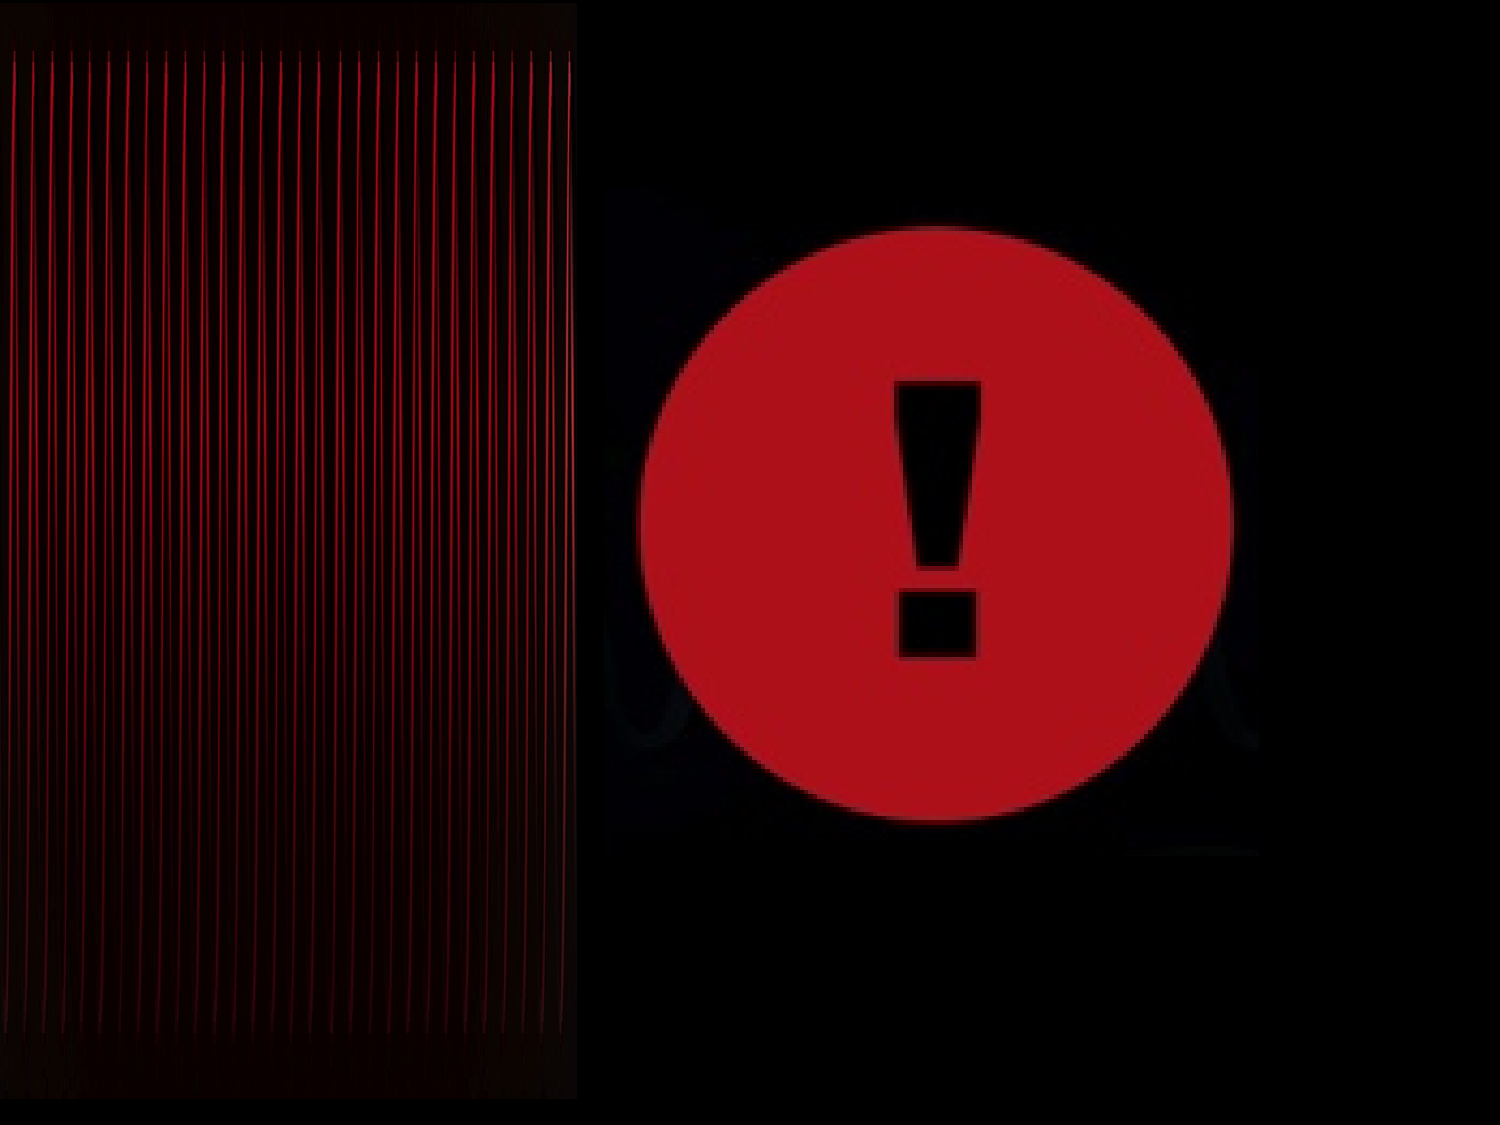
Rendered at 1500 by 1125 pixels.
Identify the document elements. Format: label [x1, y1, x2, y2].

picture [0, 3, 1260, 1099]
